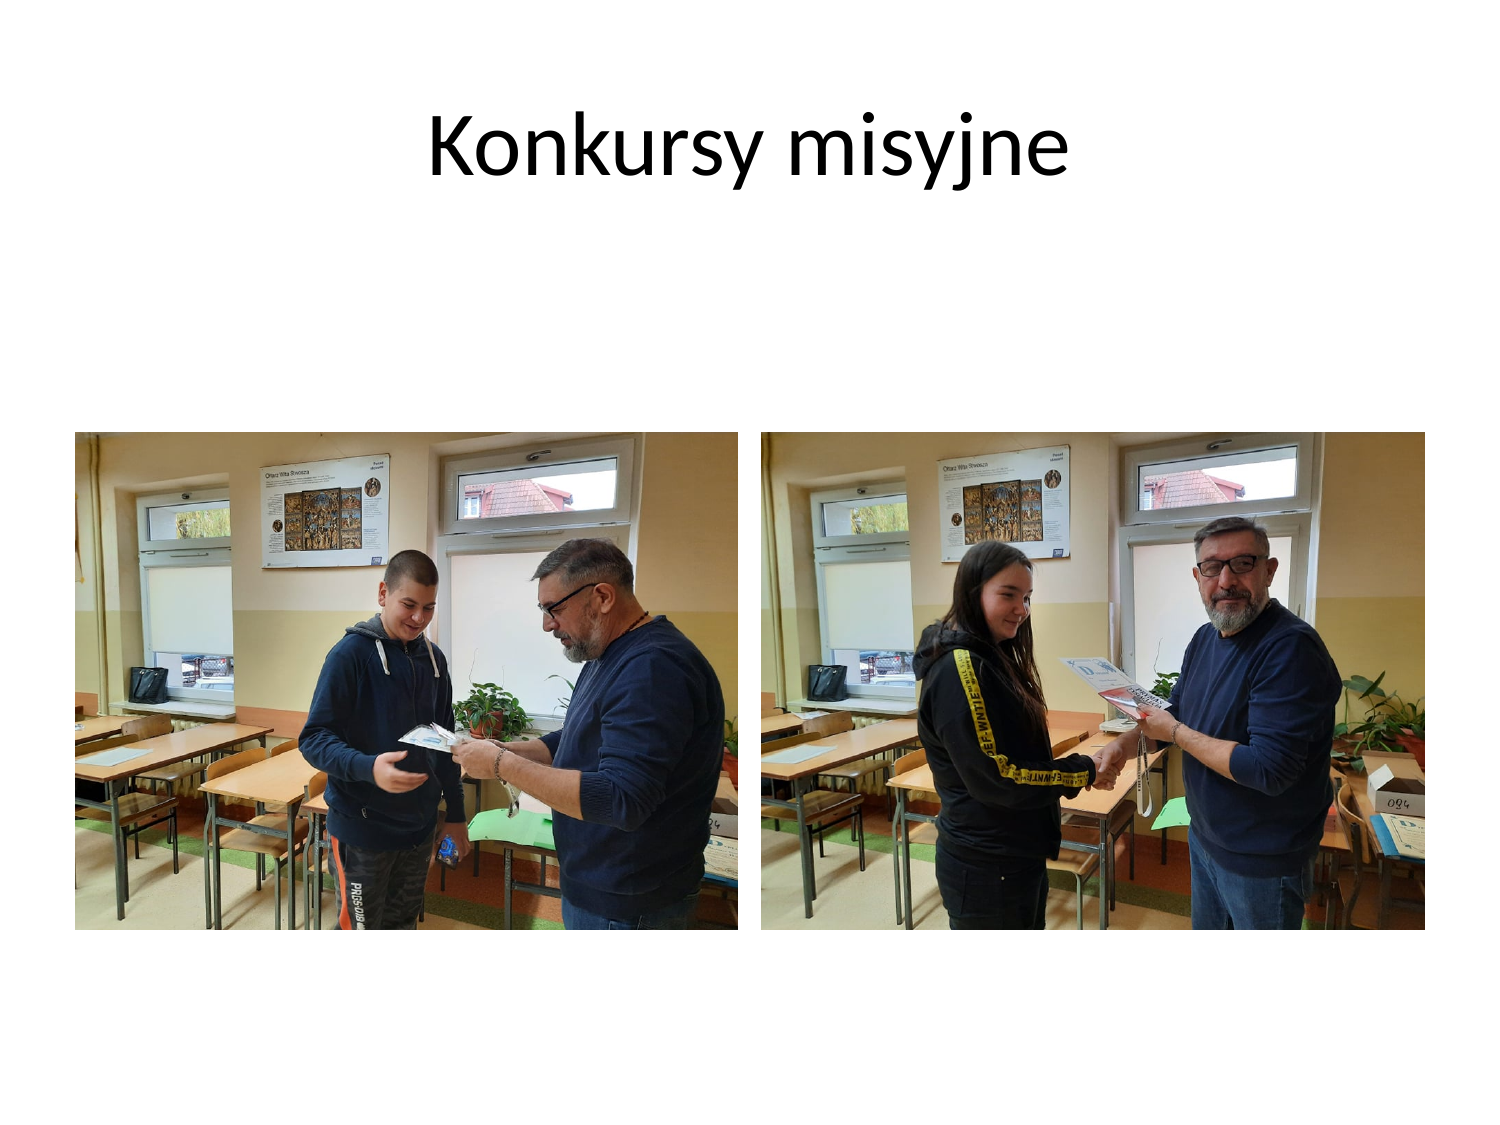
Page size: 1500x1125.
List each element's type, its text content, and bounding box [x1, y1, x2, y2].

title Konkursy misyjne [75, 45, 1425, 233]
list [761, 431, 1426, 930]
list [74, 432, 738, 930]
